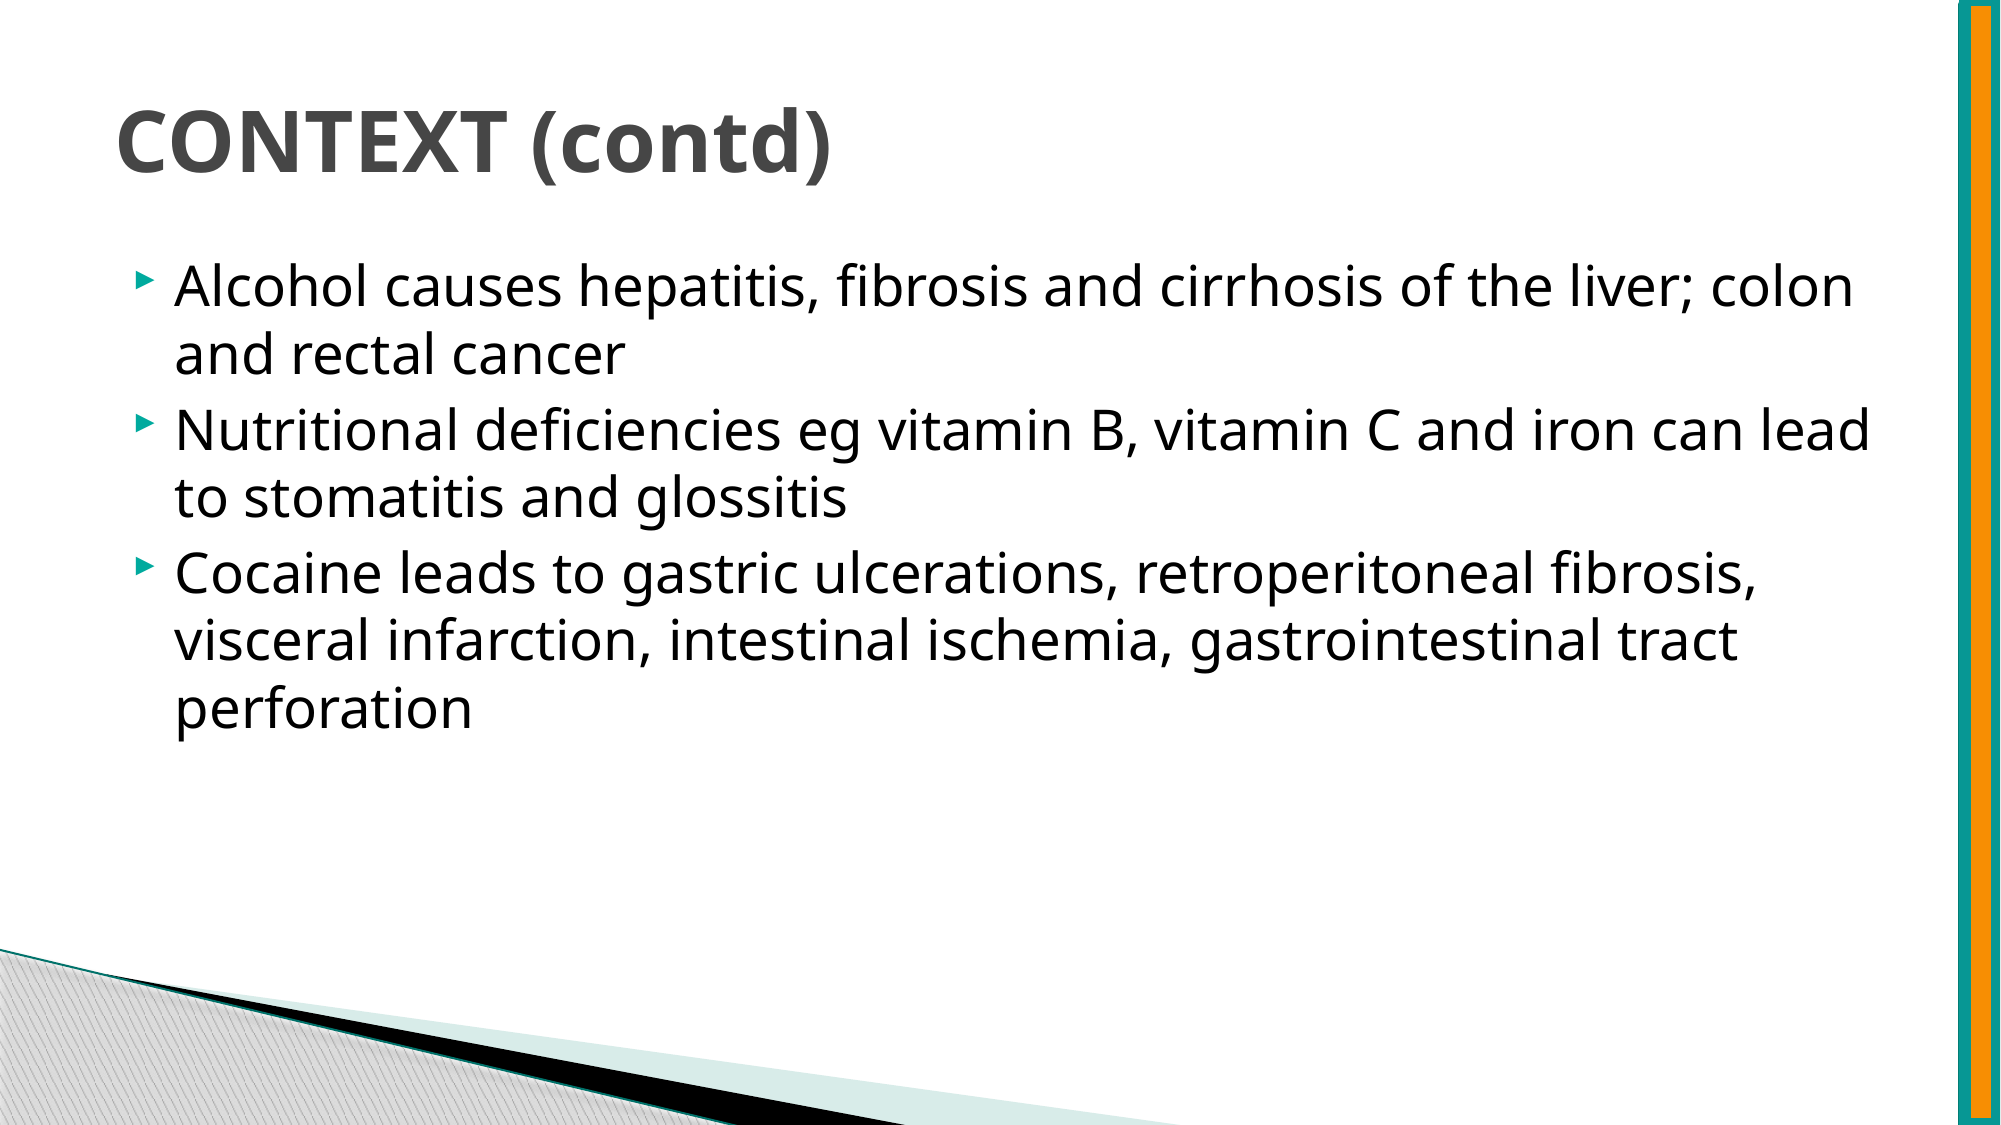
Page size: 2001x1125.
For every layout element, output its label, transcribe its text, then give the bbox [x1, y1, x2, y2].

list Alcohol causes hepatitis, fibrosis and cirrhosis of the liver; colon and rectal cancer Nutritional deficiencies eg vitamin B, vitamin C and iron can lead to stomatitis and glossitis Cocaine leads to gastric ulcerations, retroperitoneal fibrosis, visceral infarction, intestinal ischemia, gastrointestinal tract perforation [99, 243, 1900, 986]
title CONTEXT (contd) [99, 45, 1900, 233]
text_box [1960, 0, 2000, 1125]
